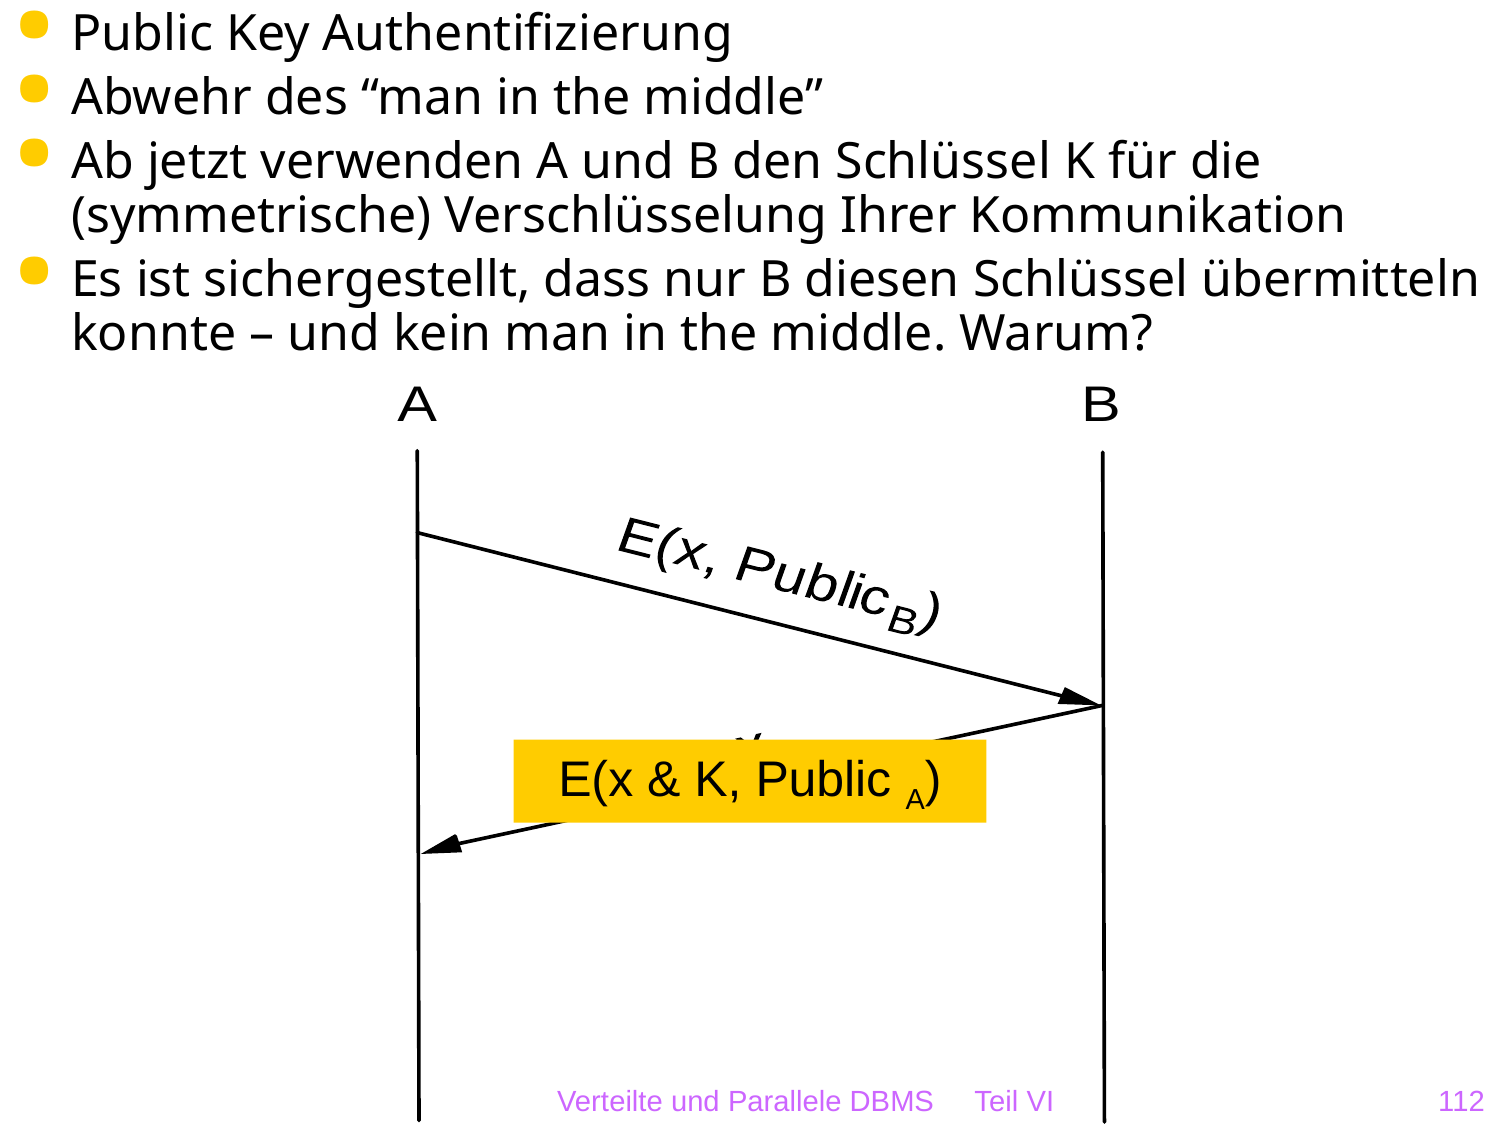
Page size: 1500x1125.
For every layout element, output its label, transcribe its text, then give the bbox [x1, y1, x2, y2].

slide_number 112 [1187, 1049, 1500, 1125]
list Public Key Authentifizierung Abwehr des “man in the middle” Ab jetzt verwenden A und B den Schlüssel K für die (symmetrische) Verschlüsselung Ihrer Kommunikation Es ist sichergestellt, dass nur B diesen Schlüssel übermitteln konnte – und kein man in the middle. Warum? [0, 0, 1500, 398]
picture [395, 373, 1127, 1125]
